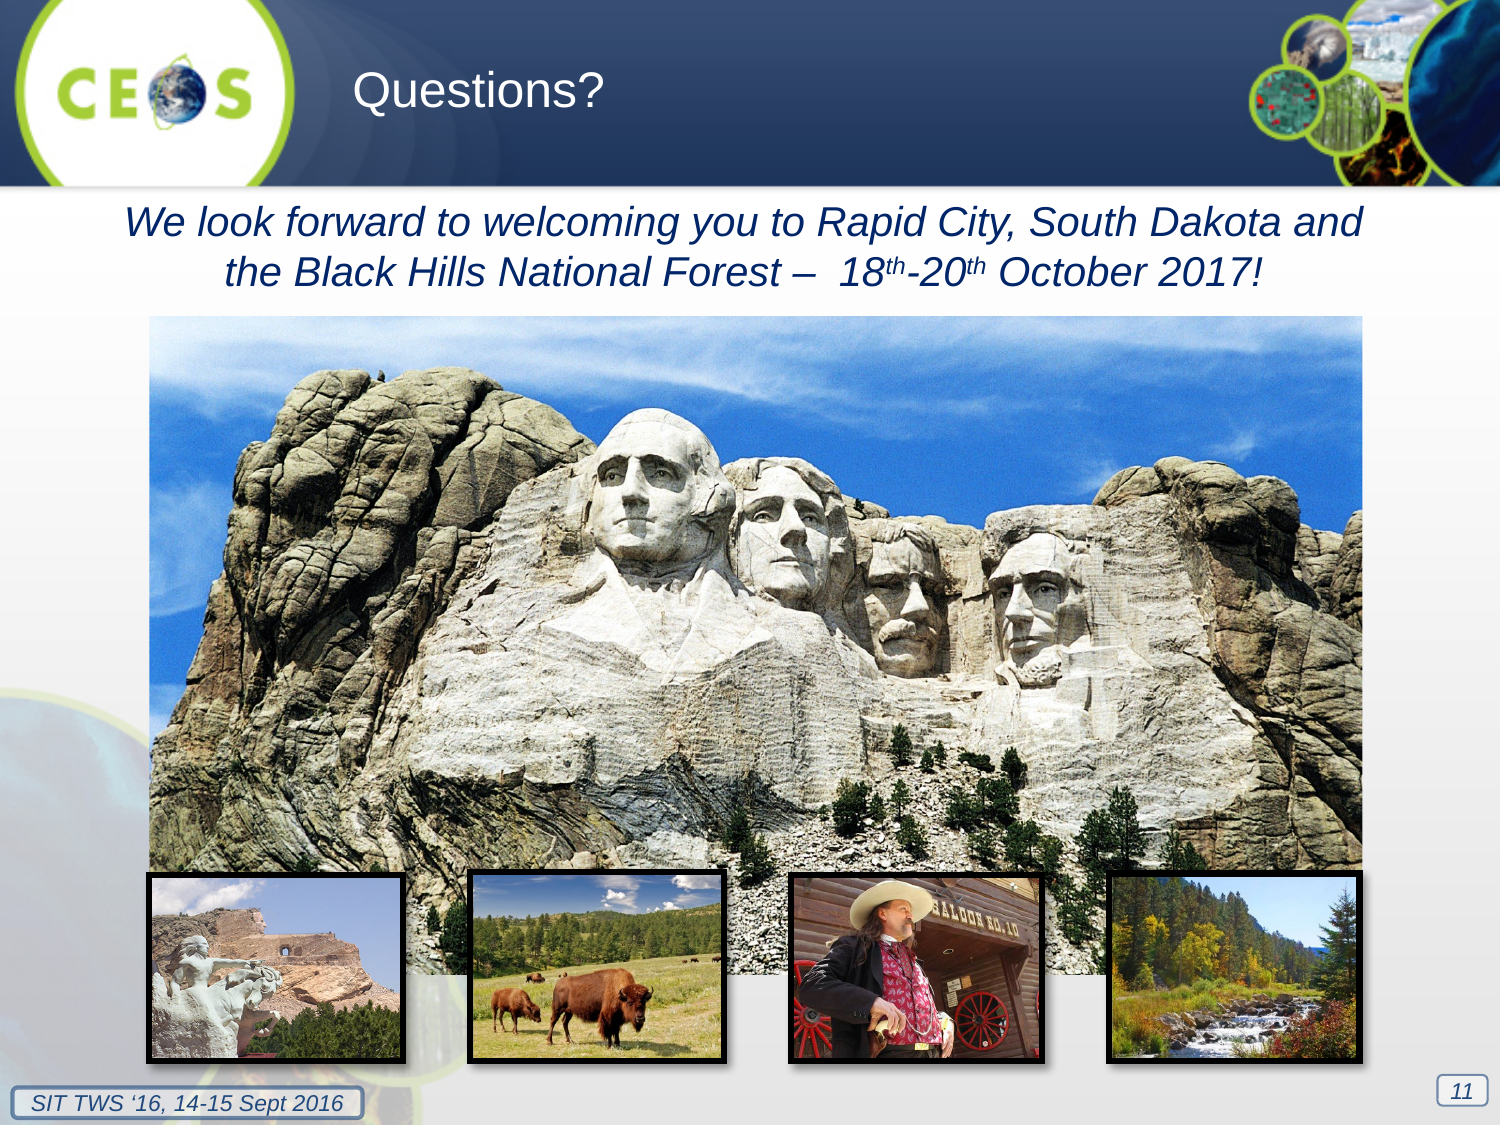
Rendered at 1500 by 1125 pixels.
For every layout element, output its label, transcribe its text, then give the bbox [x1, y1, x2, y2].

slide_number 11 [1436, 1073, 1489, 1107]
picture [0, 0, 1500, 1125]
list Questions? [337, 50, 1150, 138]
list We look forward to welcoming you to Rapid City, South Dakota and the Black Hills National Forest – 18th-20th October 2017! [75, 187, 1413, 313]
